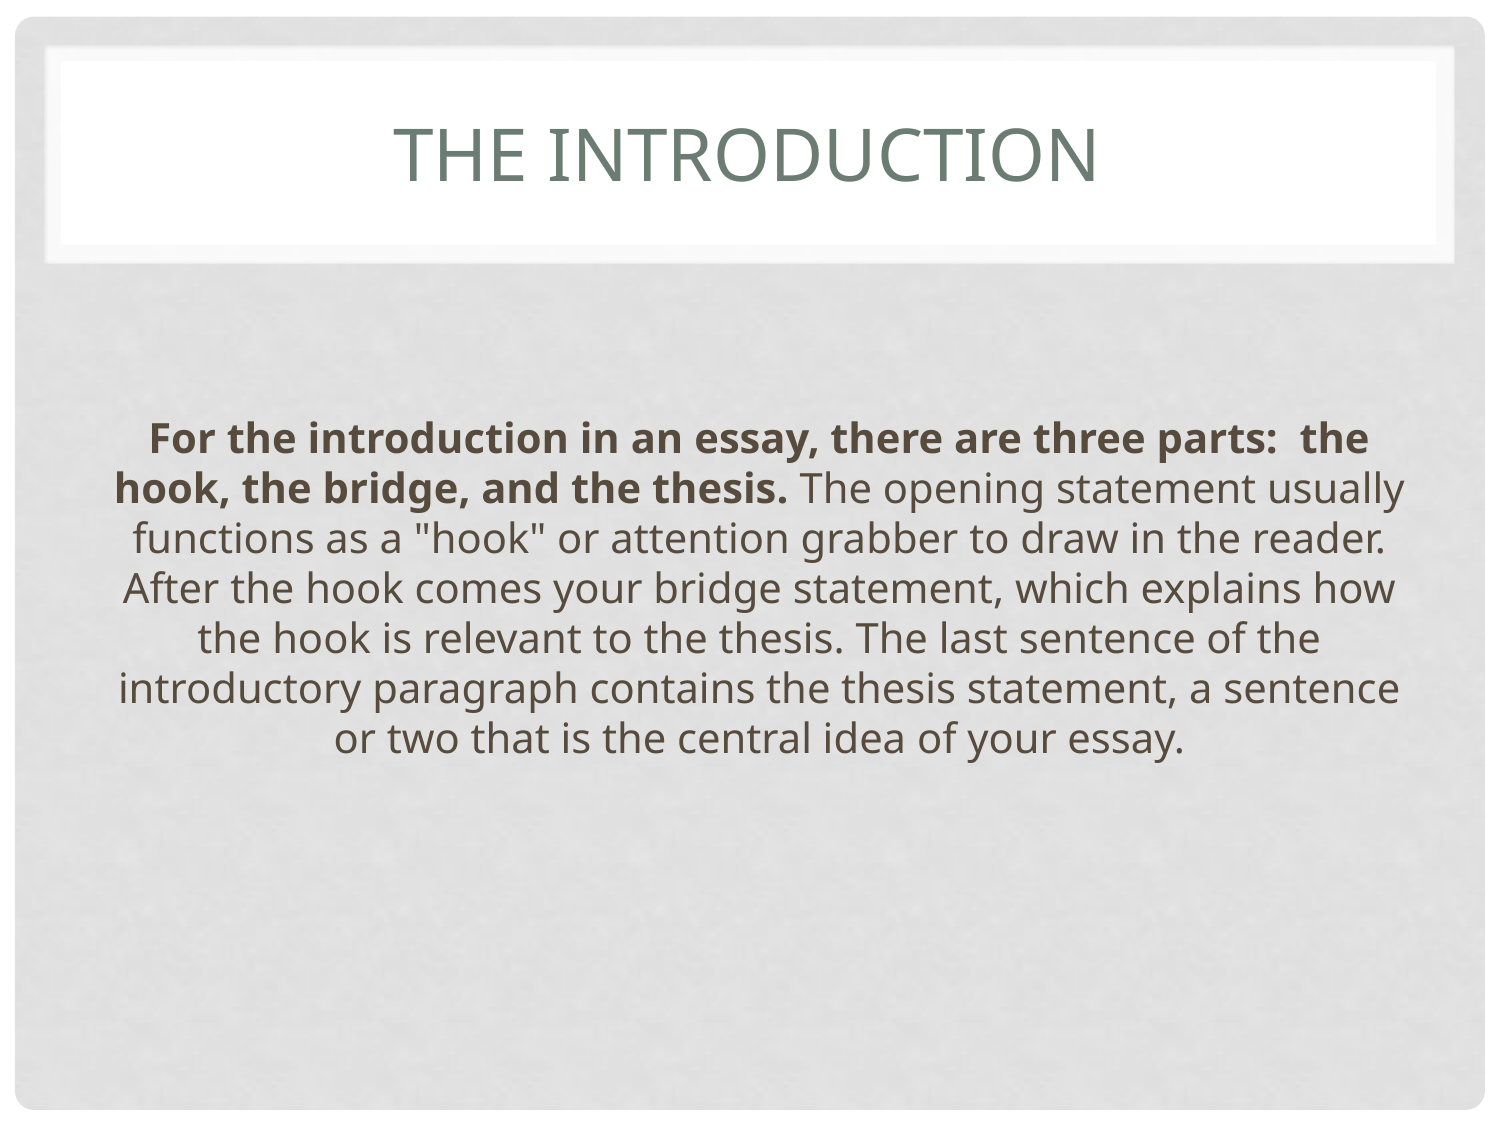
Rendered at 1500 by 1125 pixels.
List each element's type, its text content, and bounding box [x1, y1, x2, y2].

list For the introduction in an essay, there are three parts: the hook, the bridge, and the thesis. The opening statement usually functions as a "hook" or attention grabber to draw in the reader. After the hook comes your bridge statement, which explains how the hook is relevant to the thesis. The last sentence of the introductory paragraph contains the thesis statement, a sentence or two that is the central idea of your essay. [75, 287, 1425, 1005]
title The introduction [69, 66, 1425, 238]
